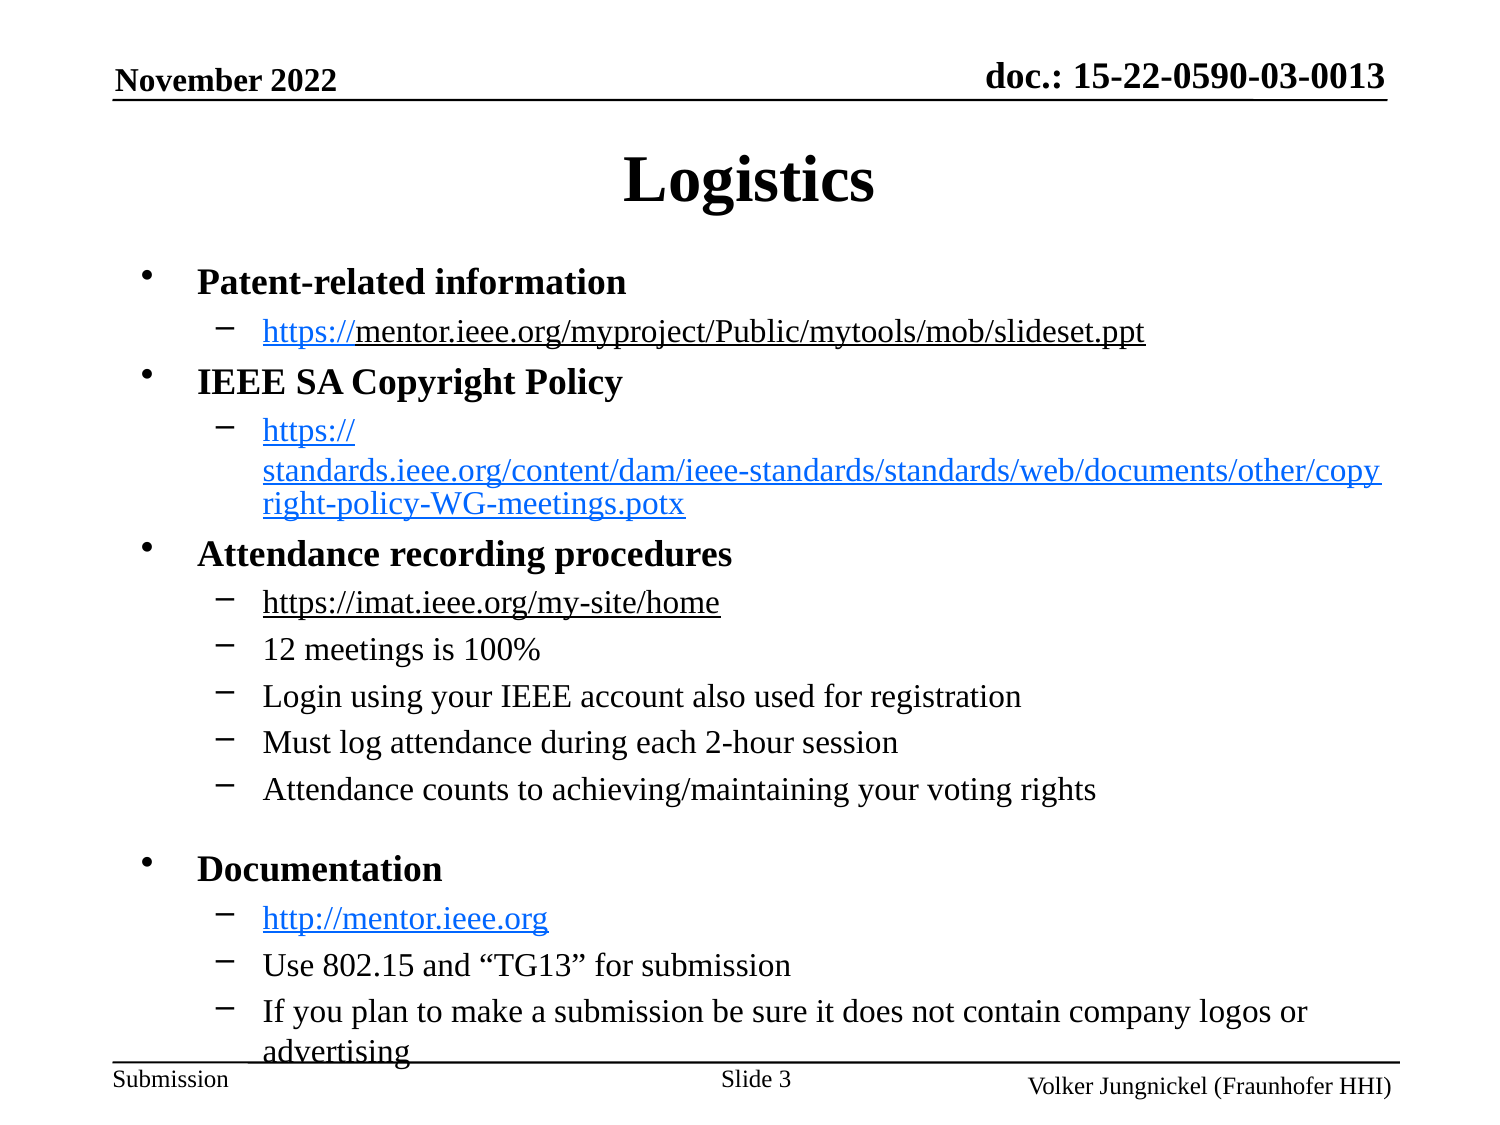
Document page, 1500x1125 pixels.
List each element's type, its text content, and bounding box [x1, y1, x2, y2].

list Patent-related information https://mentor.ieee.org/myproject/Public/mytools/mob/slideset.ppt IEEE SA Copyright Policy https://standards.ieee.org/content/dam/ieee-standards/standards/web/documents/other/copyright-policy-WG-meetings.potx Attendance recording procedures https://imat.ieee.org/my-site/home 12 meetings is 100% Login using your IEEE account also used for registration Must log attendance during each 2-hour session Attendance counts to achieving/maintaining your voting rights Documentation http://mentor.ieee.org Use 802.15 and “TG13” for submission If you plan to make a submission be sure it does not contain company logos or advertising [125, 249, 1401, 925]
slide_number Slide 3 [712, 1061, 800, 1093]
footer Volker Jungnickel (Fraunhofer HHI) [1012, 1062, 1439, 1100]
text_box Logistics [112, 87, 1388, 263]
